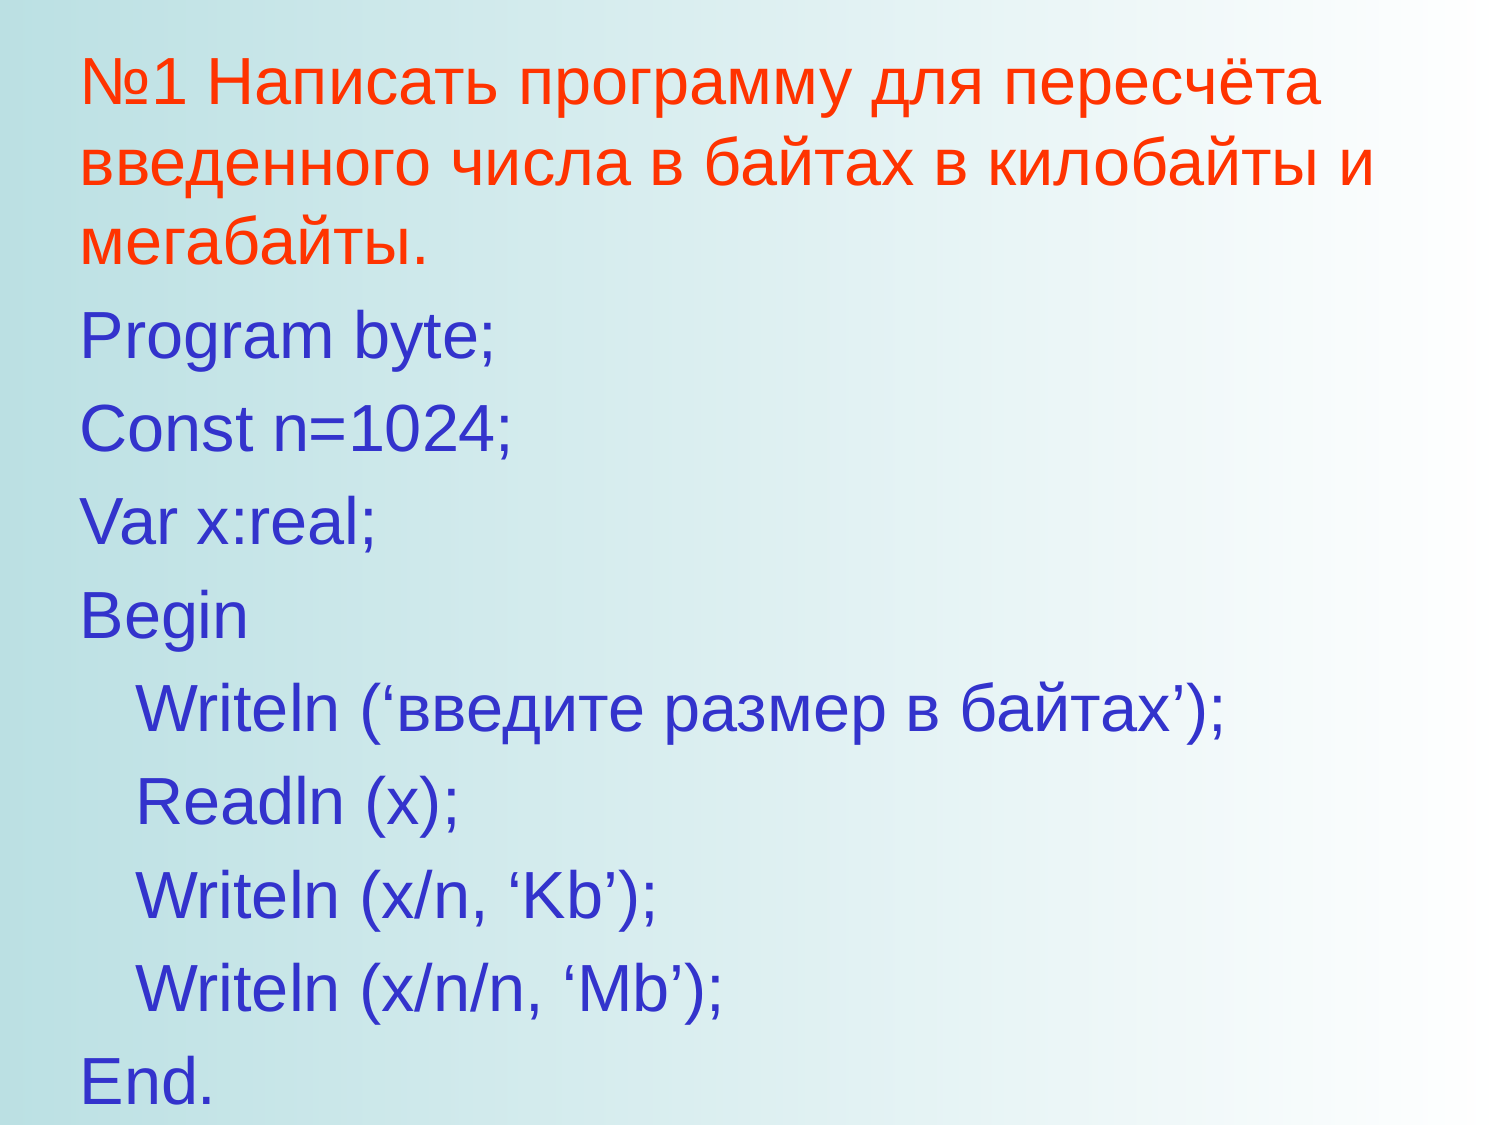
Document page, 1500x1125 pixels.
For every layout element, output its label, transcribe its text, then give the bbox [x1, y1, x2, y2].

text_box №1 Написать программу для пересчёта введенного числа в байтах в килобайты и мегабайты. Program byte; Const n=1024; Var x:real; Begin Writeln (‘введите размер в байтах’); Readln (x); Writeln (x/n, ‘Kb’); Writeln (x/n/n, ‘Mb’); End. [64, 30, 1447, 1125]
